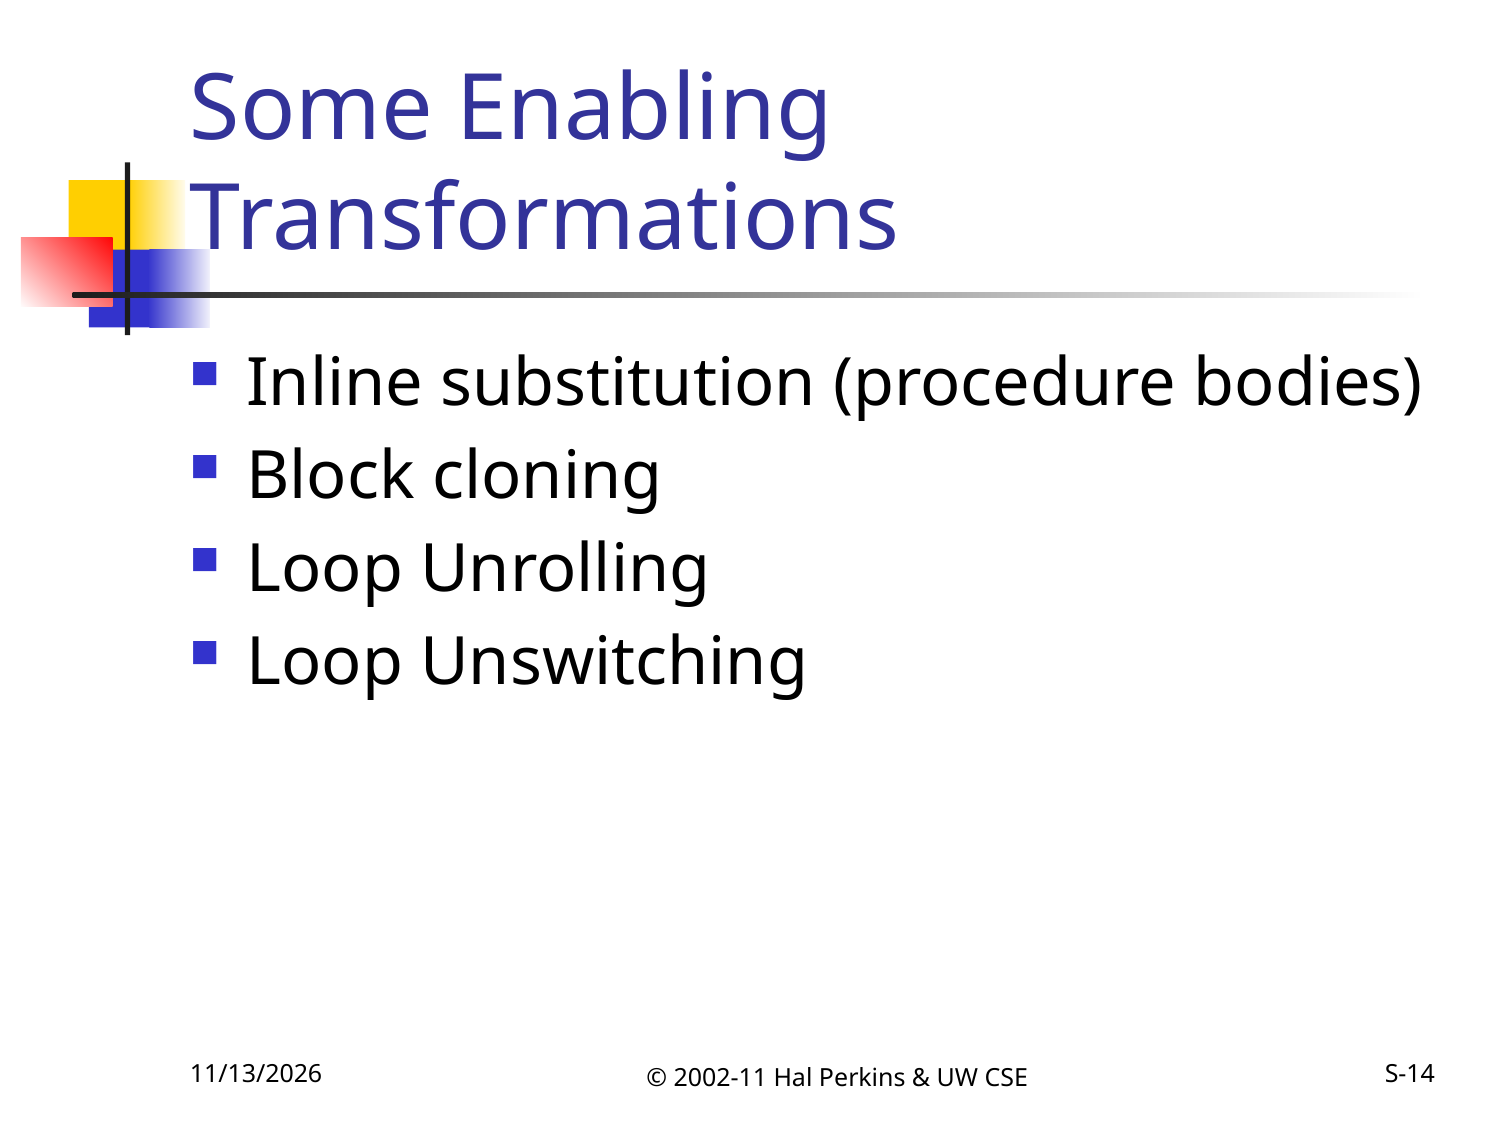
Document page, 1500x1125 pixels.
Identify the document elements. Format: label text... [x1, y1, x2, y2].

title Some Enabling Transformations [174, 35, 1454, 275]
list Inline substitution (procedure bodies) Block cloning Loop Unrolling Loop Unswitching [174, 331, 1450, 1006]
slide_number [174, 1023, 488, 1100]
footer © 2002-11 Hal Perkins & UW CSE [599, 1023, 1076, 1100]
slide_number S-14 [1137, 1023, 1451, 1100]
